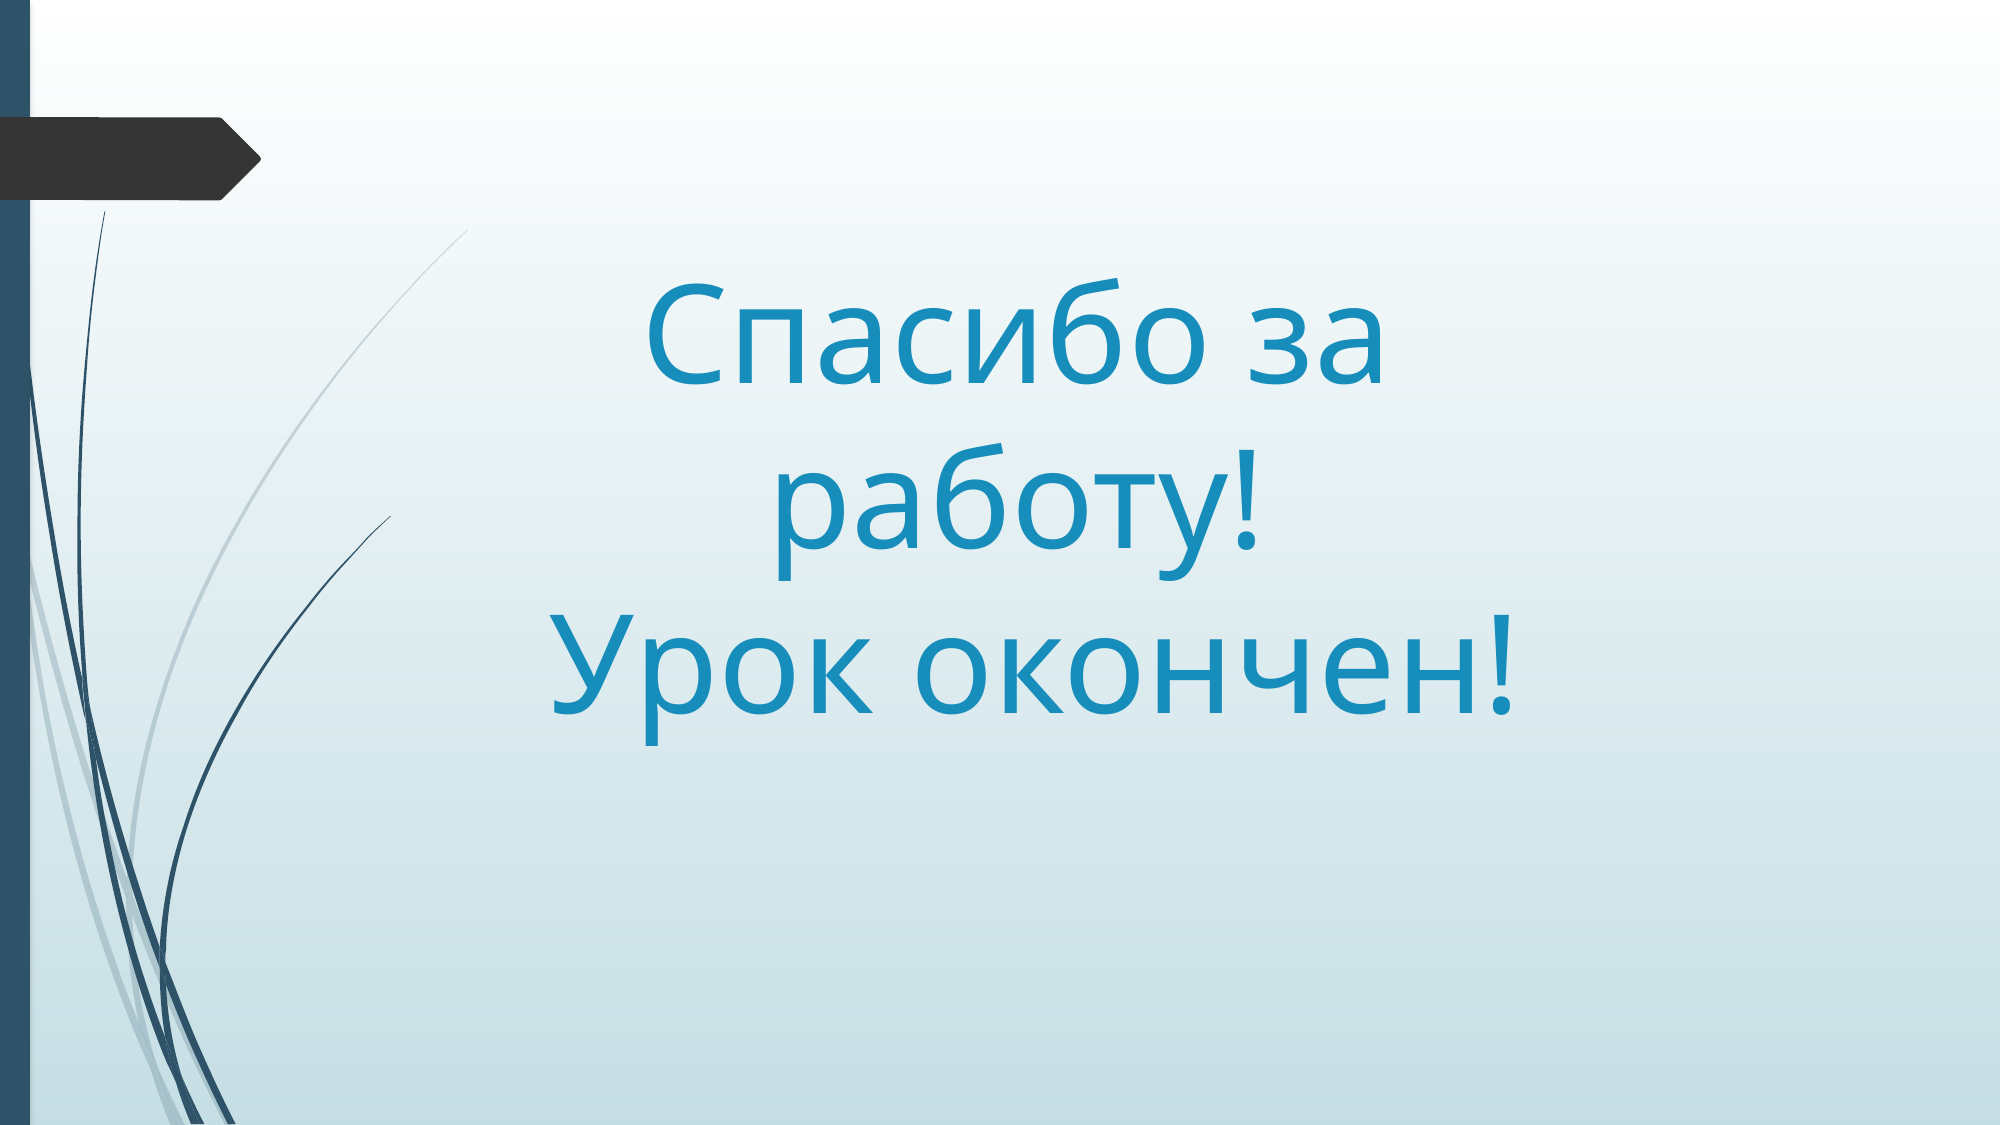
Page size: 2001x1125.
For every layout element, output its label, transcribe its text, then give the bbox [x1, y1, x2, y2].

title Спасибо за работу! Урок окончен! [468, 238, 1565, 449]
